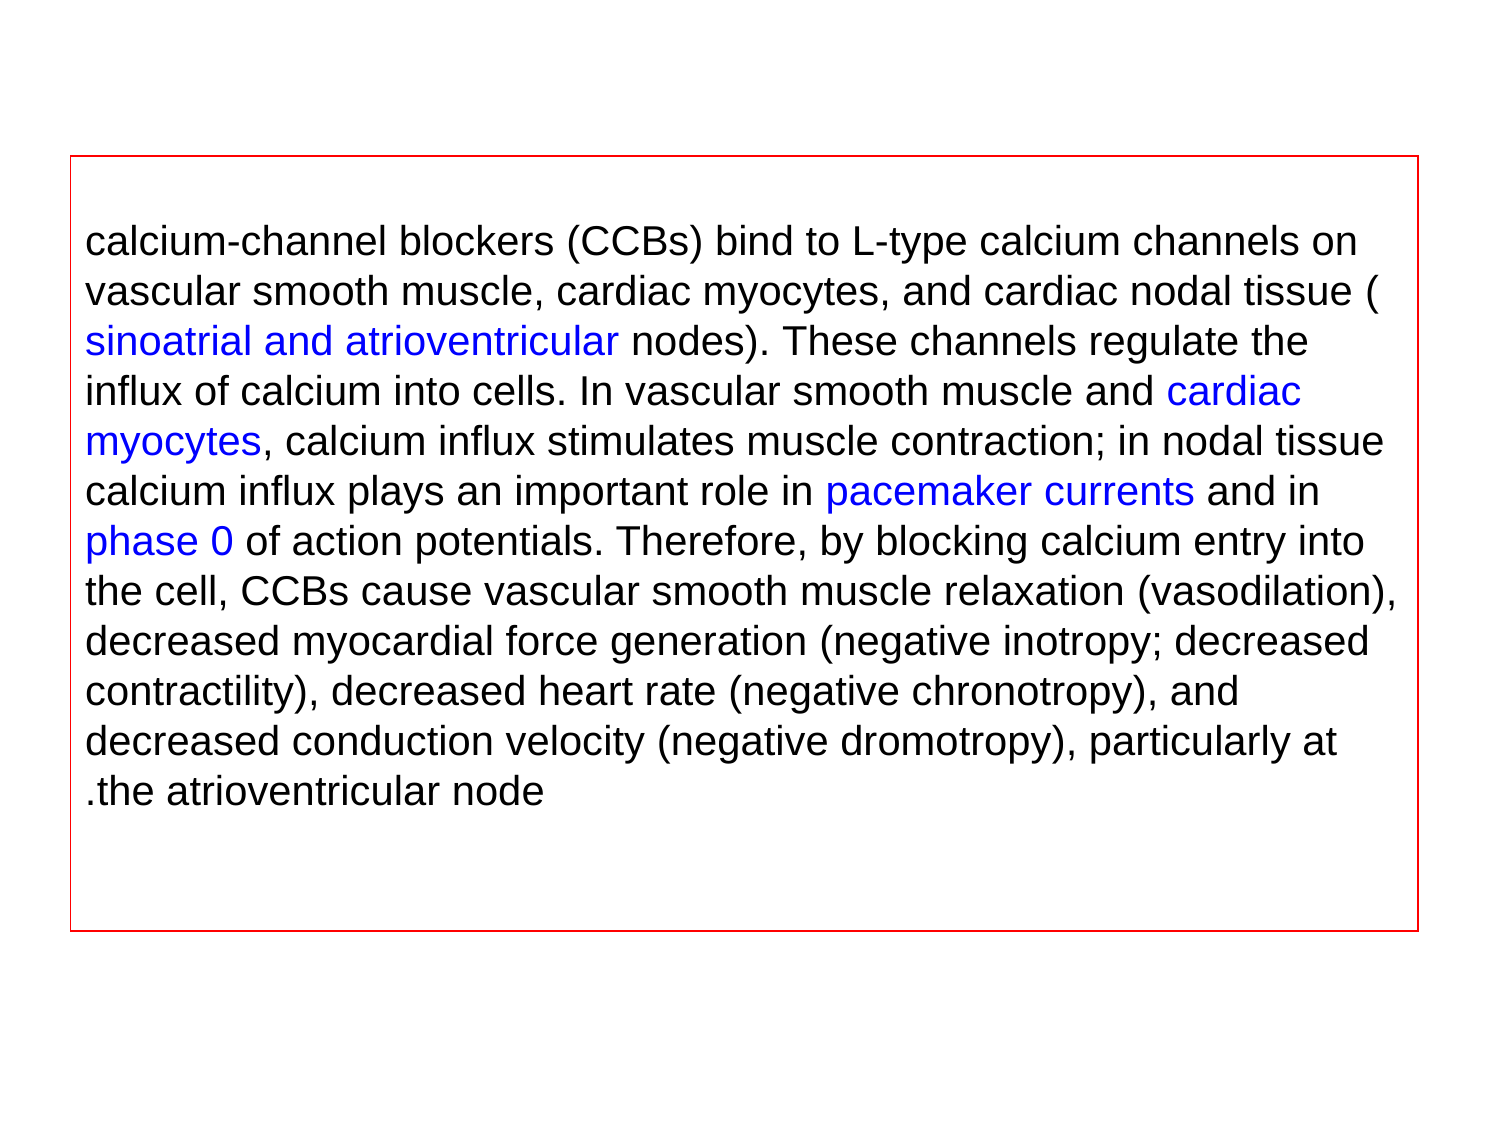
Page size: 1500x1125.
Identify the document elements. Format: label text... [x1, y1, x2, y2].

text_box calcium-channel blockers (CCBs) bind to L-type calcium channels on vascular smooth muscle, cardiac myocytes, and cardiac nodal tissue (sinoatrial and atrioventricular nodes). These channels regulate the influx of calcium into cells. In vascular smooth muscle and cardiac myocytes, calcium influx stimulates muscle contraction; in nodal tissue calcium influx plays an important role in pacemaker currents and in phase 0 of action potentials. Therefore, by blocking calcium entry into the cell, CCBs cause vascular smooth muscle relaxation (vasodilation), decreased myocardial force generation (negative inotropy; decreased contractility), decreased heart rate (negative chronotropy), and decreased conduction velocity (negative dromotropy), particularly at the atrioventricular node. [70, 155, 1418, 932]
